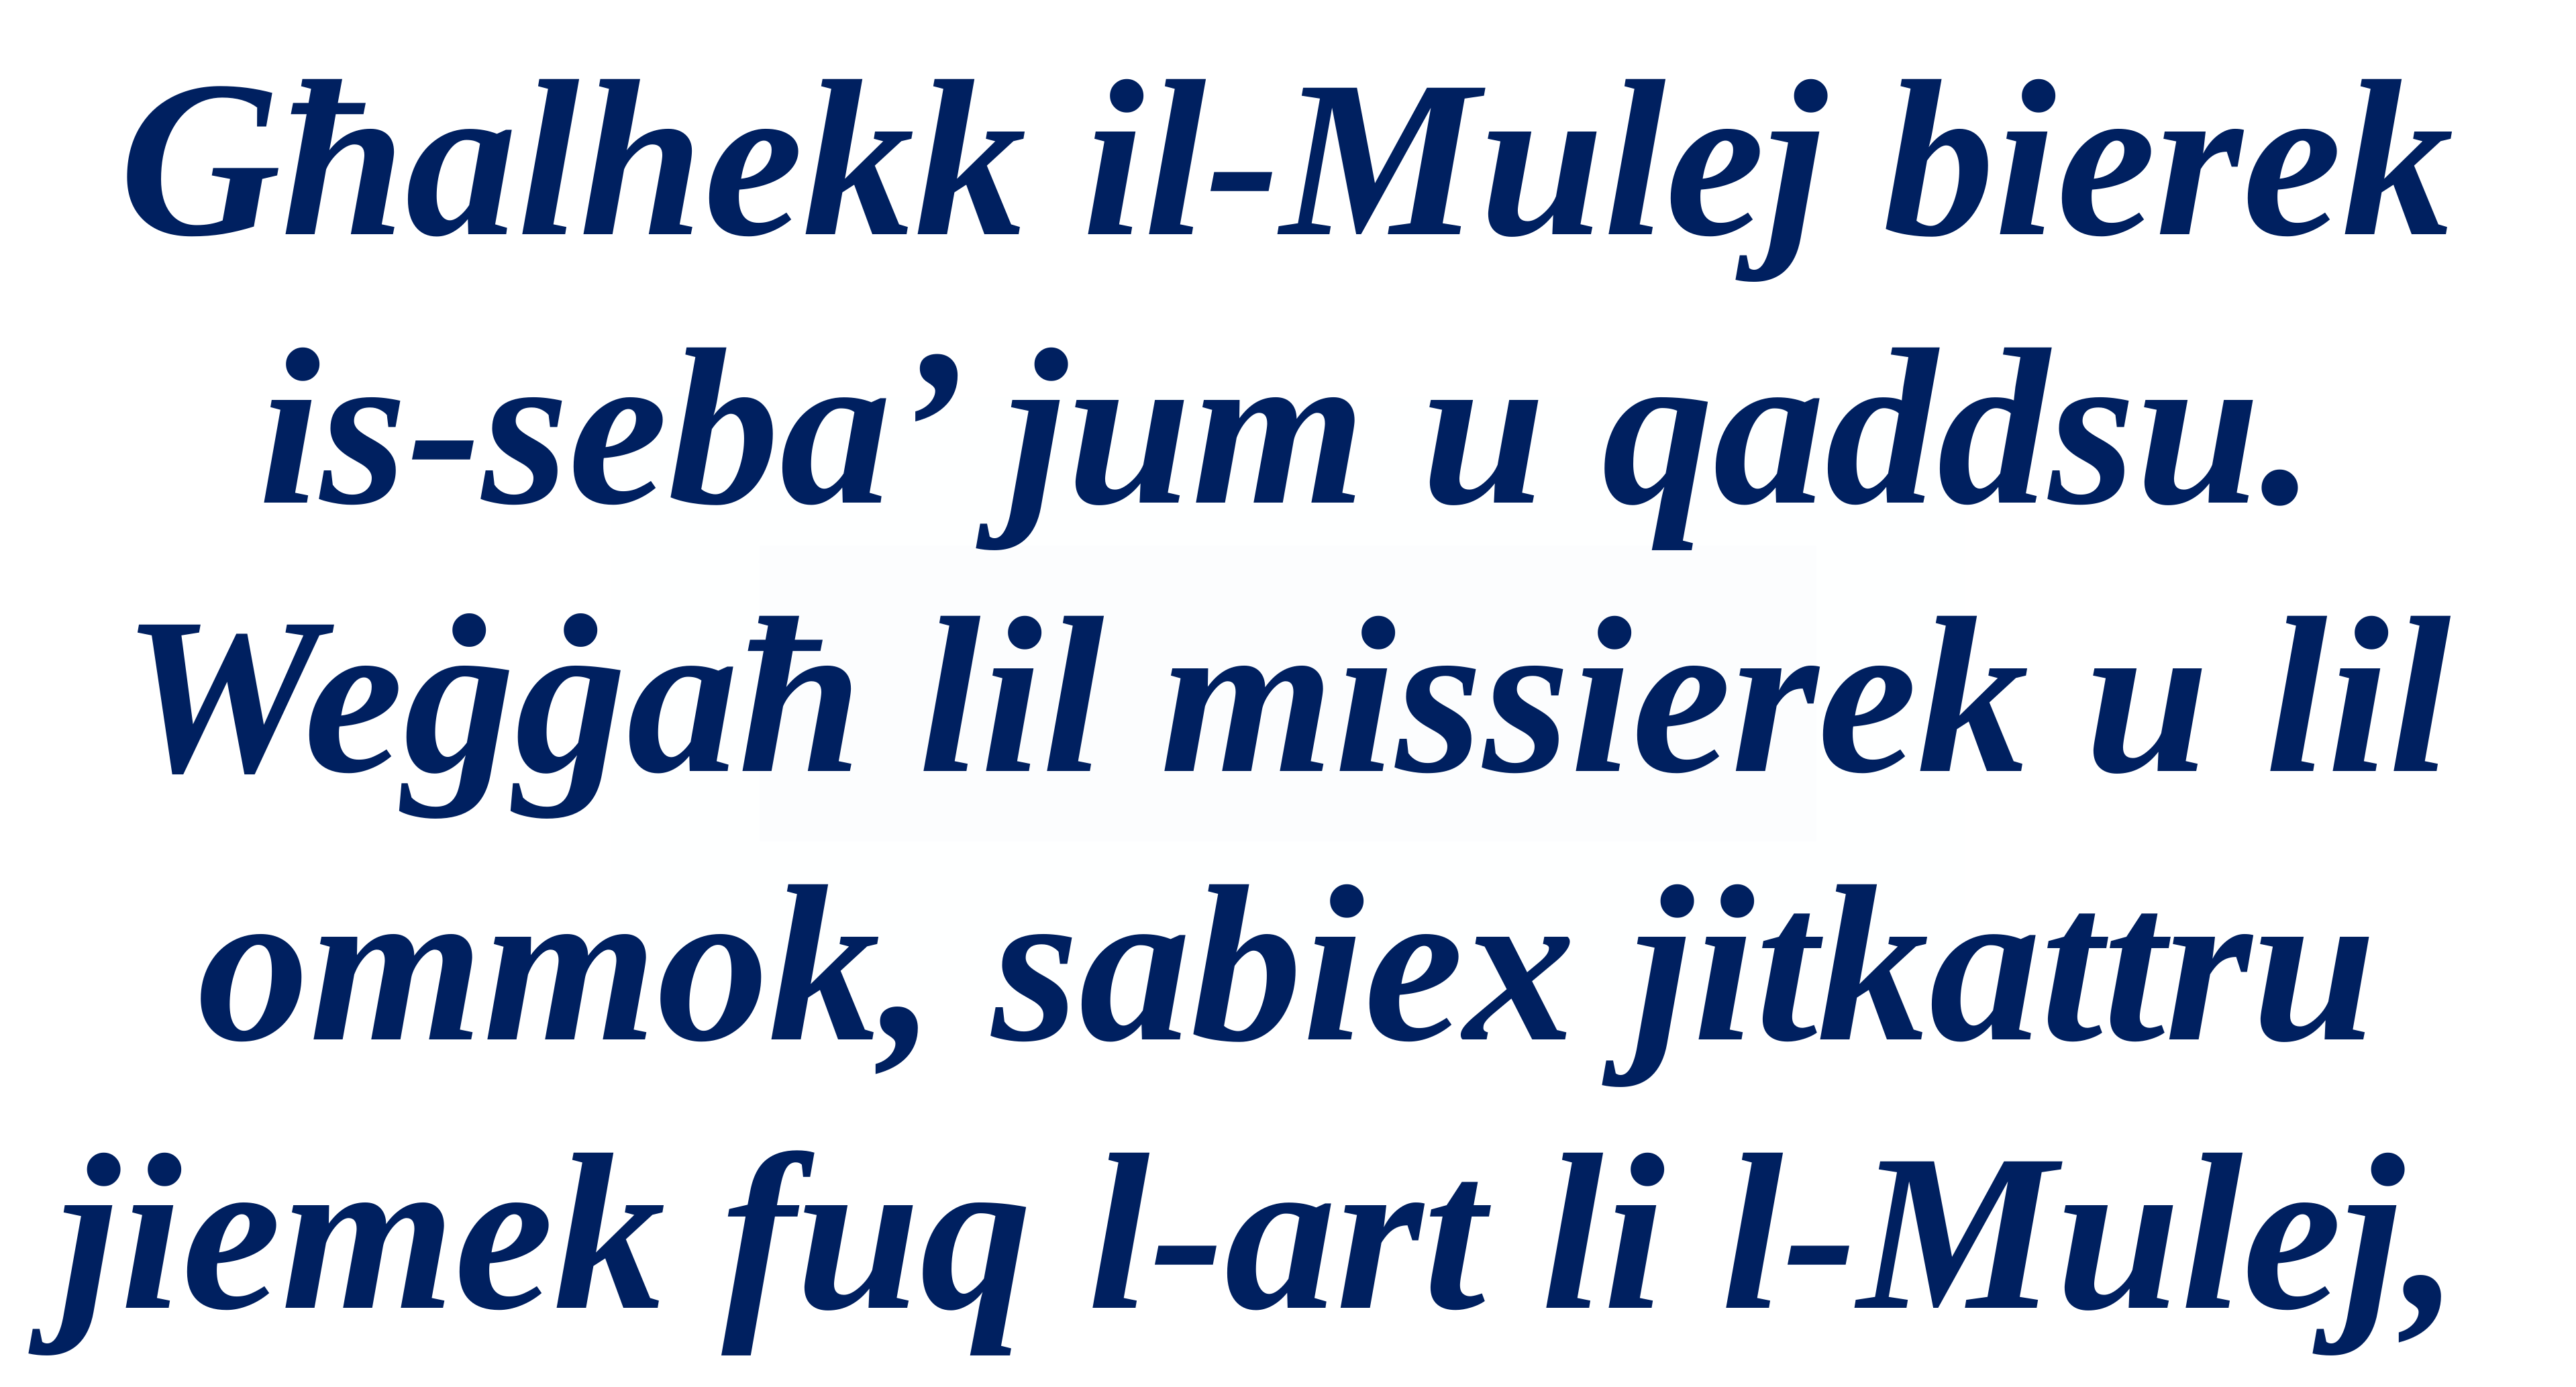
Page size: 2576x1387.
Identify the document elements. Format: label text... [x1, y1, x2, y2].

text_box Għalhekk il-Mulej bierek is-seba’ jum u qaddsu. Weġġaħ lil missierek u lil ommok, sabiex jitkattru jiemek fuq l-art li l-Mulej, [0, 0, 2576, 1364]
